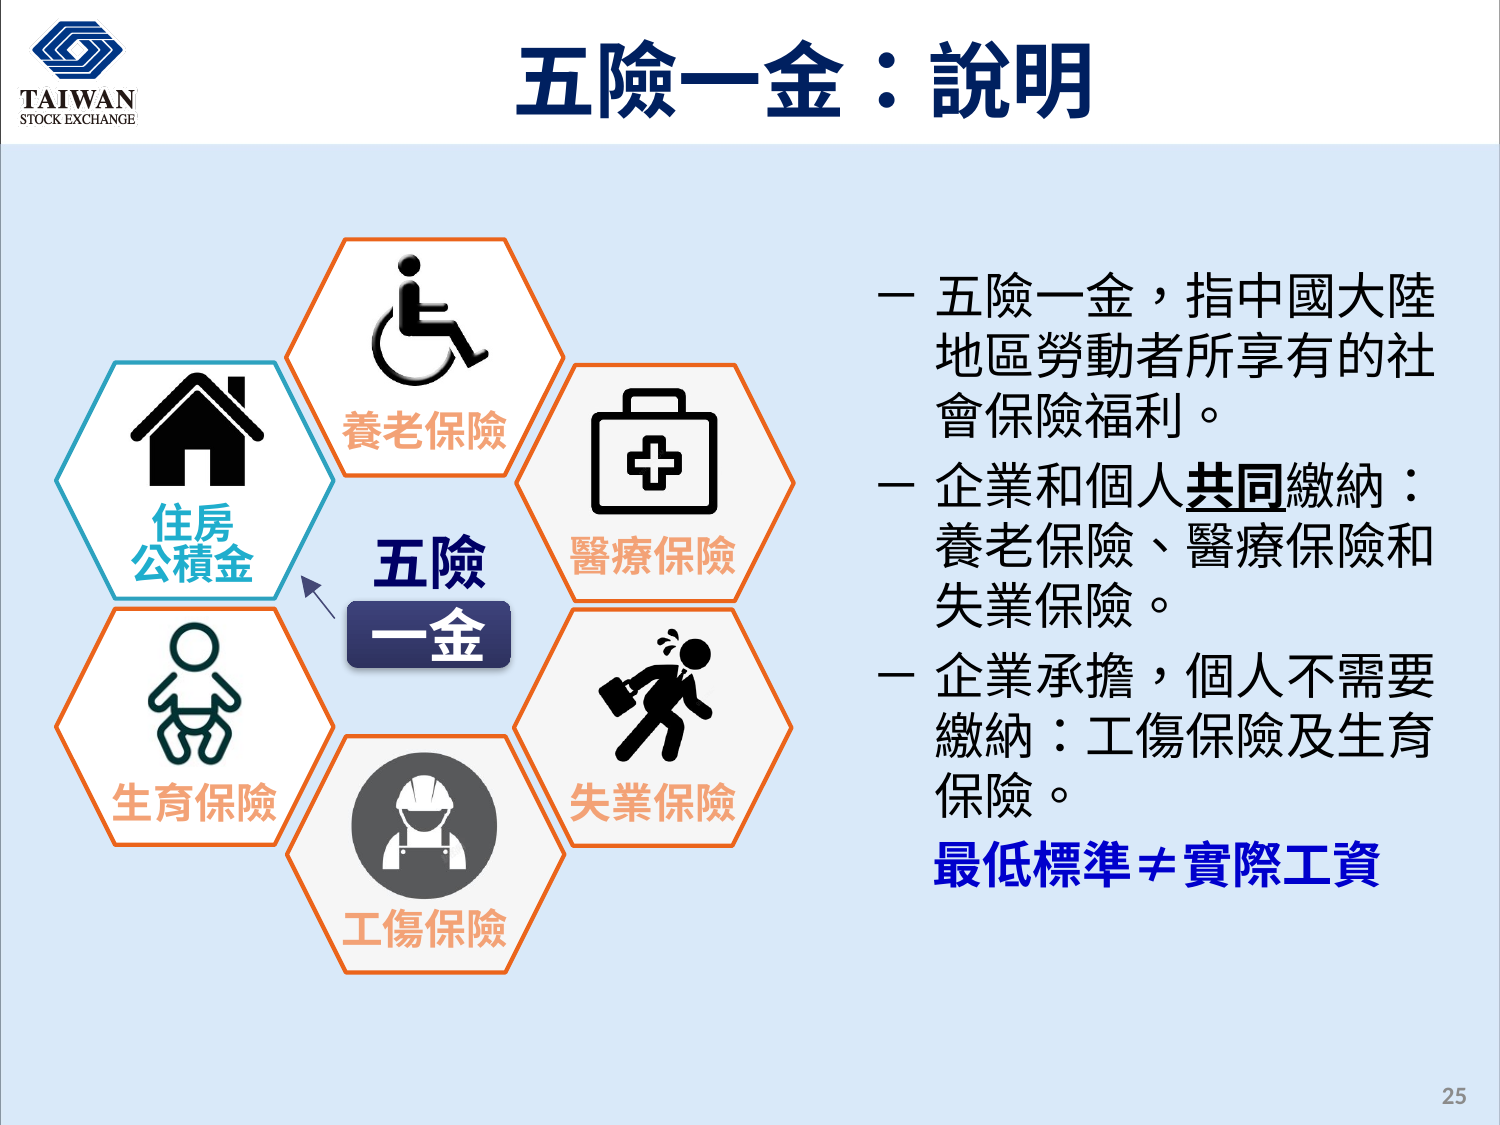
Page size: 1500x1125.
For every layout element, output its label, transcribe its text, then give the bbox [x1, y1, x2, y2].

title 五險一金：說明 [148, 30, 1459, 126]
list 五險一金，指中國大陸地區勞動者所享有的社會保險福利。 企業和個人共同繳納：養老保險、醫療保險和失業保險。 企業承擔，個人不需要繳納：工傷保險及生育保險。 最低標準≠實際工資 [863, 256, 1452, 1013]
slide_number 25 [1387, 1065, 1483, 1125]
picture [0, 0, 1500, 1125]
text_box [55, 239, 794, 973]
